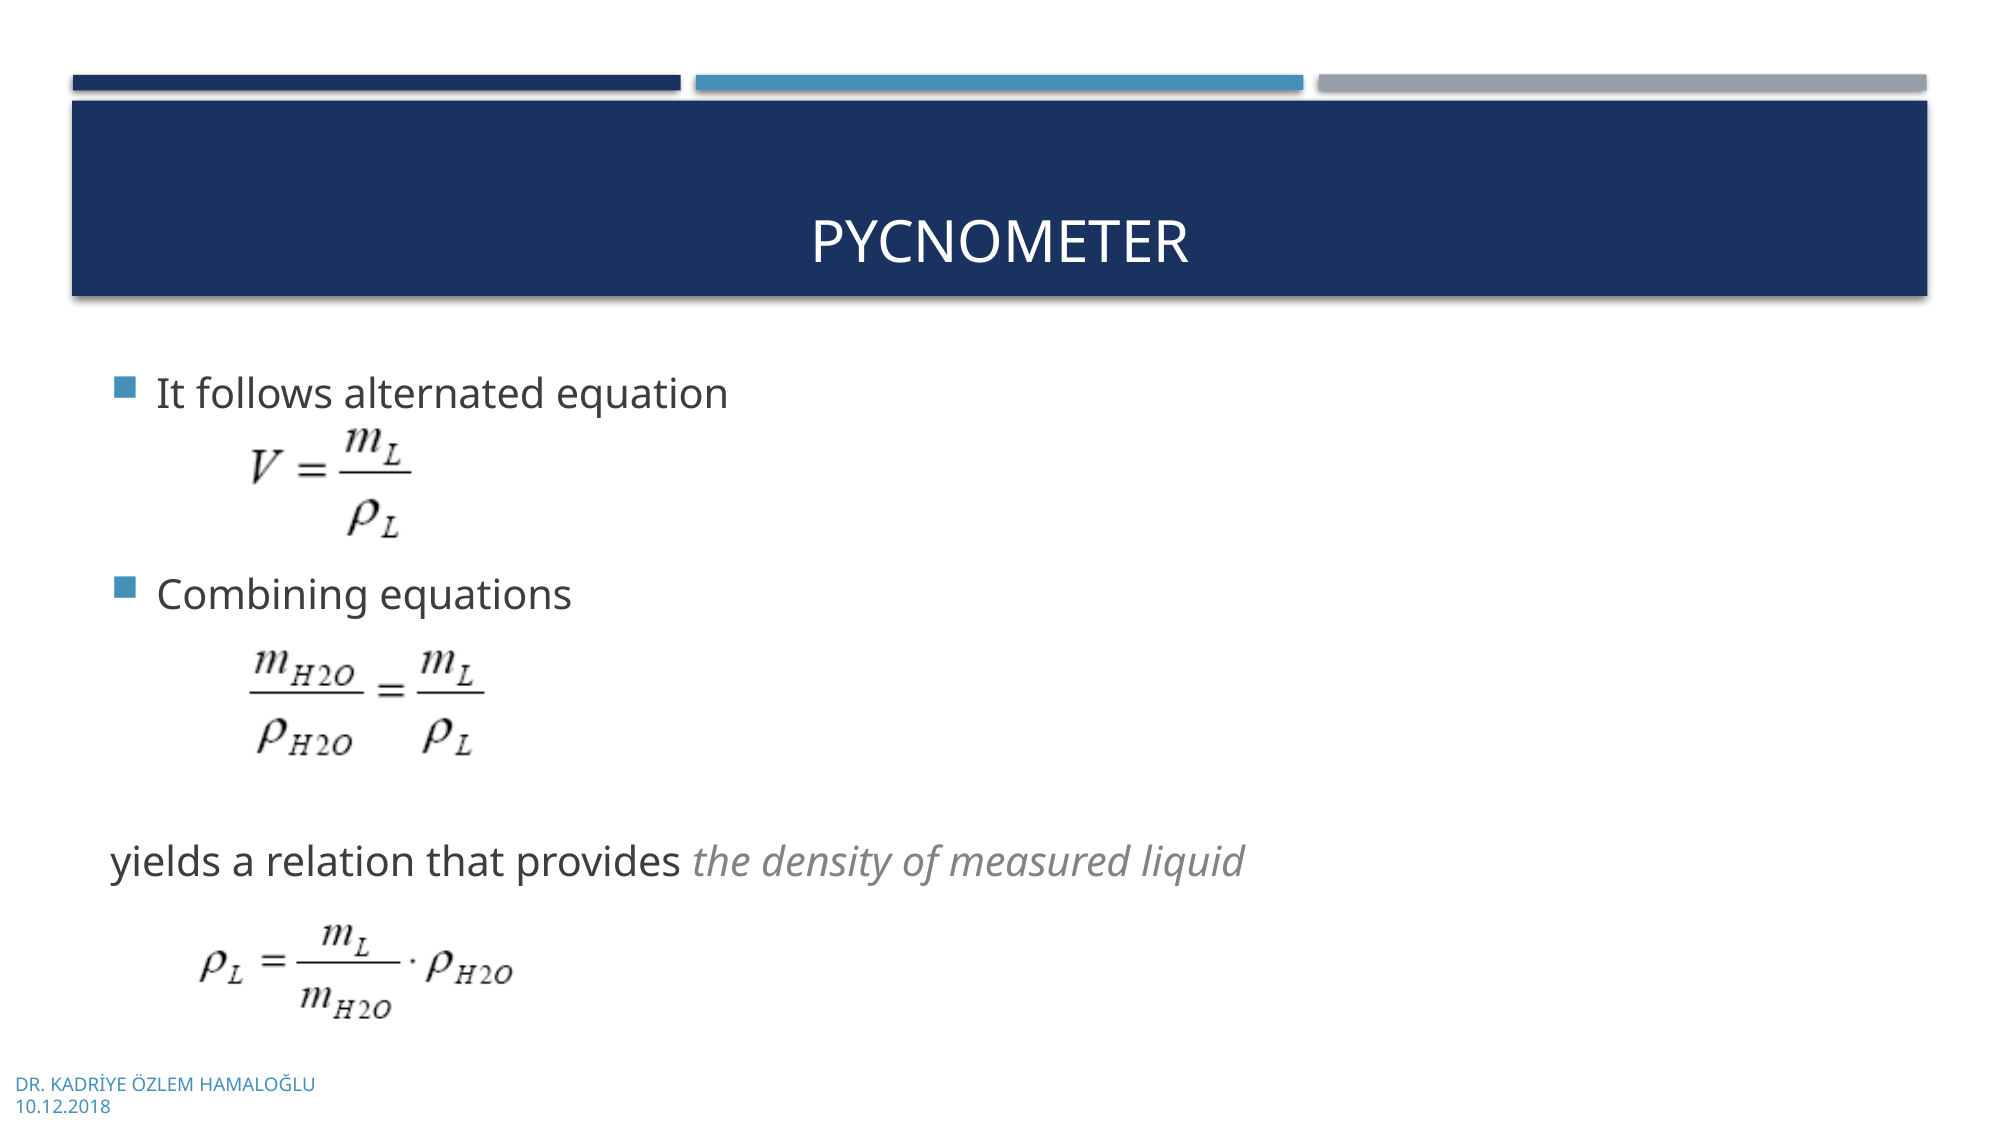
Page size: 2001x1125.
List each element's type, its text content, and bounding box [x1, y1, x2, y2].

footer DR. KADRİYE ÖZLEM HAMALOĞLU 10.12.2018 [0, 1065, 1135, 1125]
title pycnometer [95, 115, 1905, 282]
picture [247, 637, 489, 774]
list It follows alternated equation Combining equations yields a relation that provides the density of measured liquid [95, 357, 1905, 962]
picture [247, 411, 434, 549]
picture [182, 917, 524, 1028]
